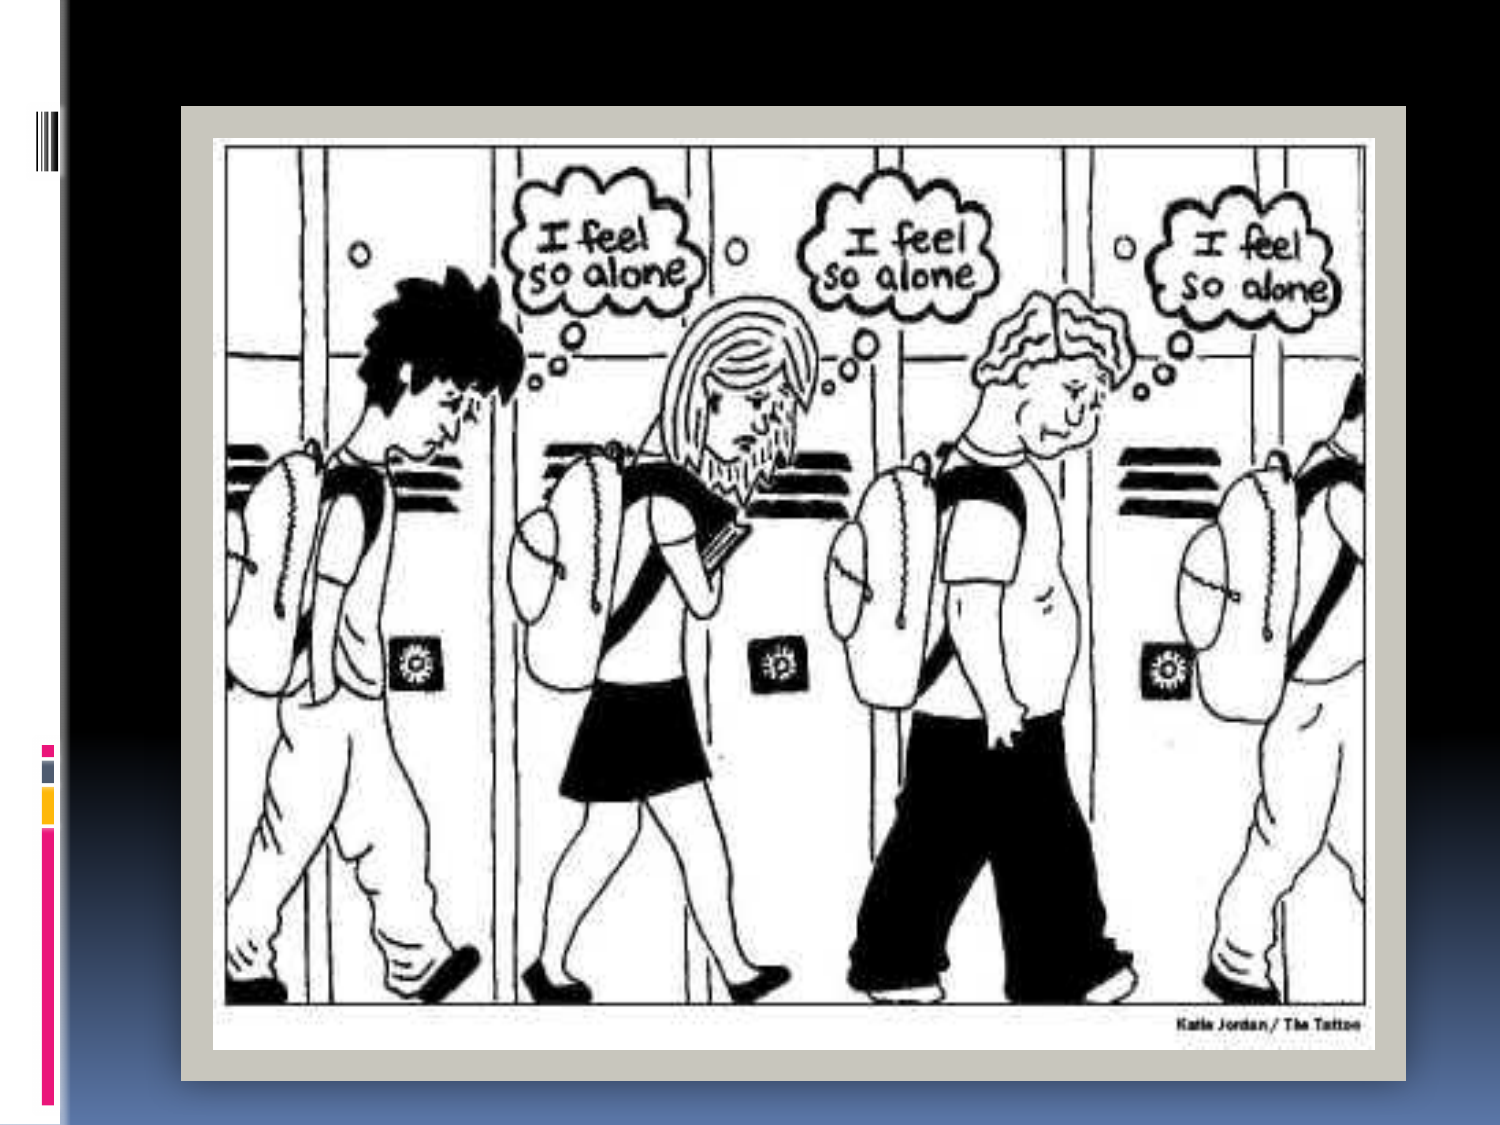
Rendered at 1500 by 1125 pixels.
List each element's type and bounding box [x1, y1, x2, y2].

list [212, 136, 1376, 1051]
